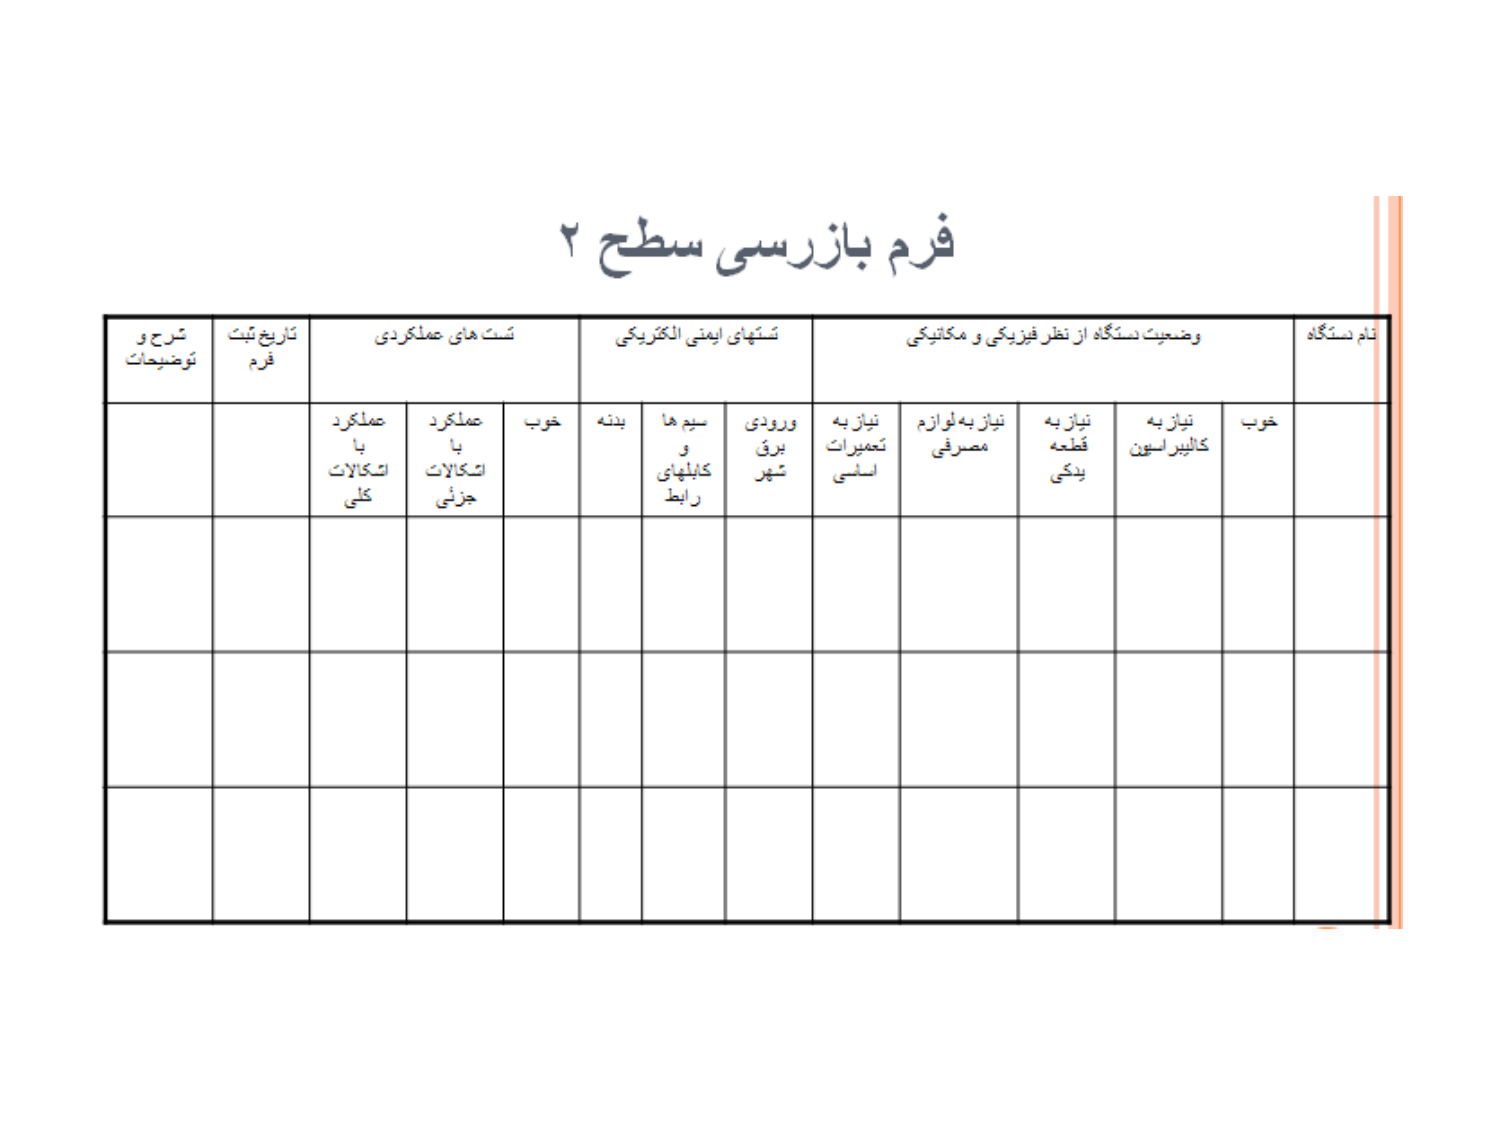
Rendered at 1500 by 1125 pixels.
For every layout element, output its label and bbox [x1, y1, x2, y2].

picture [97, 196, 1403, 929]
